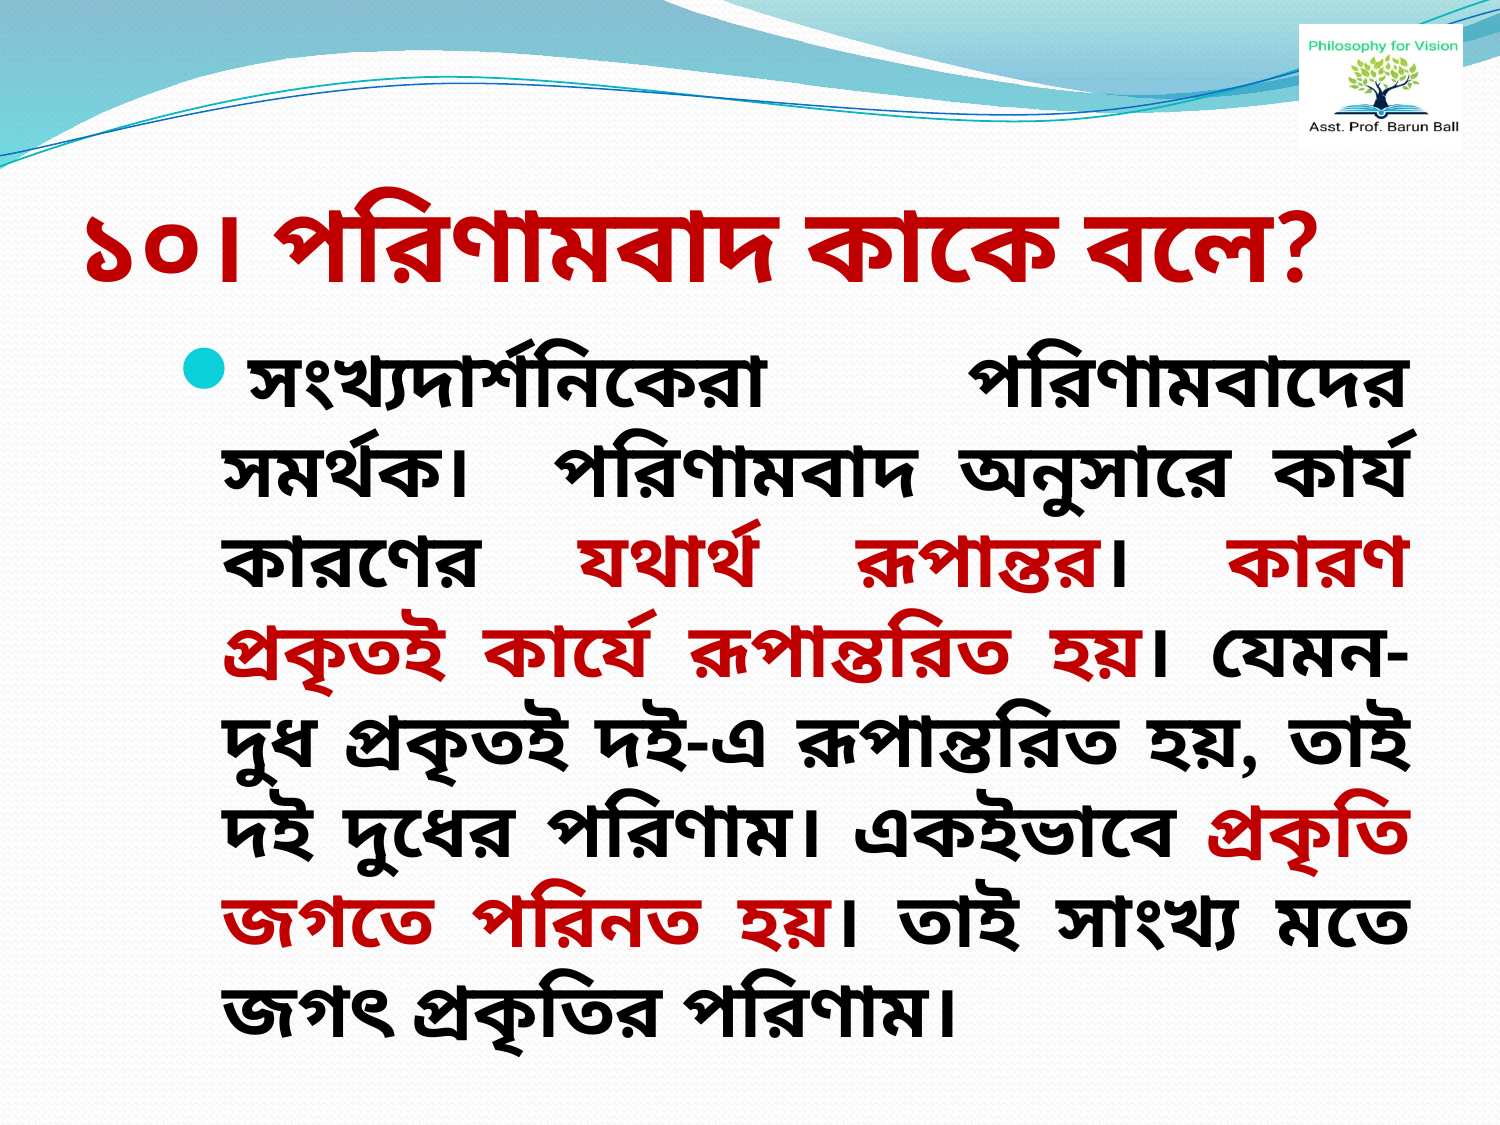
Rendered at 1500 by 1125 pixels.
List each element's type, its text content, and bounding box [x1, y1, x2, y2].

list সংখ্যদার্শনিকেরা পরিণামবাদের সমর্থক। পরিণামবাদ অনুসারে কার্য কারণের যথার্থ রূপান্তর। কারণ প্রকৃতই কার্যে রূপান্তরিত হয়। যেমন- দুধ প্রকৃতই দই-এ রূপান্তরিত হয়, তাই দই দুধের পরিণাম। একইভাবে প্রকৃতি জগতে পরিনত হয়। তাই সাংখ্য মতে জগৎ প্রকৃতির পরিণাম। [162, 324, 1425, 1005]
picture [1299, 24, 1463, 151]
title ১০। পরিণামবাদ কাকে বলে? [75, 115, 1425, 303]
